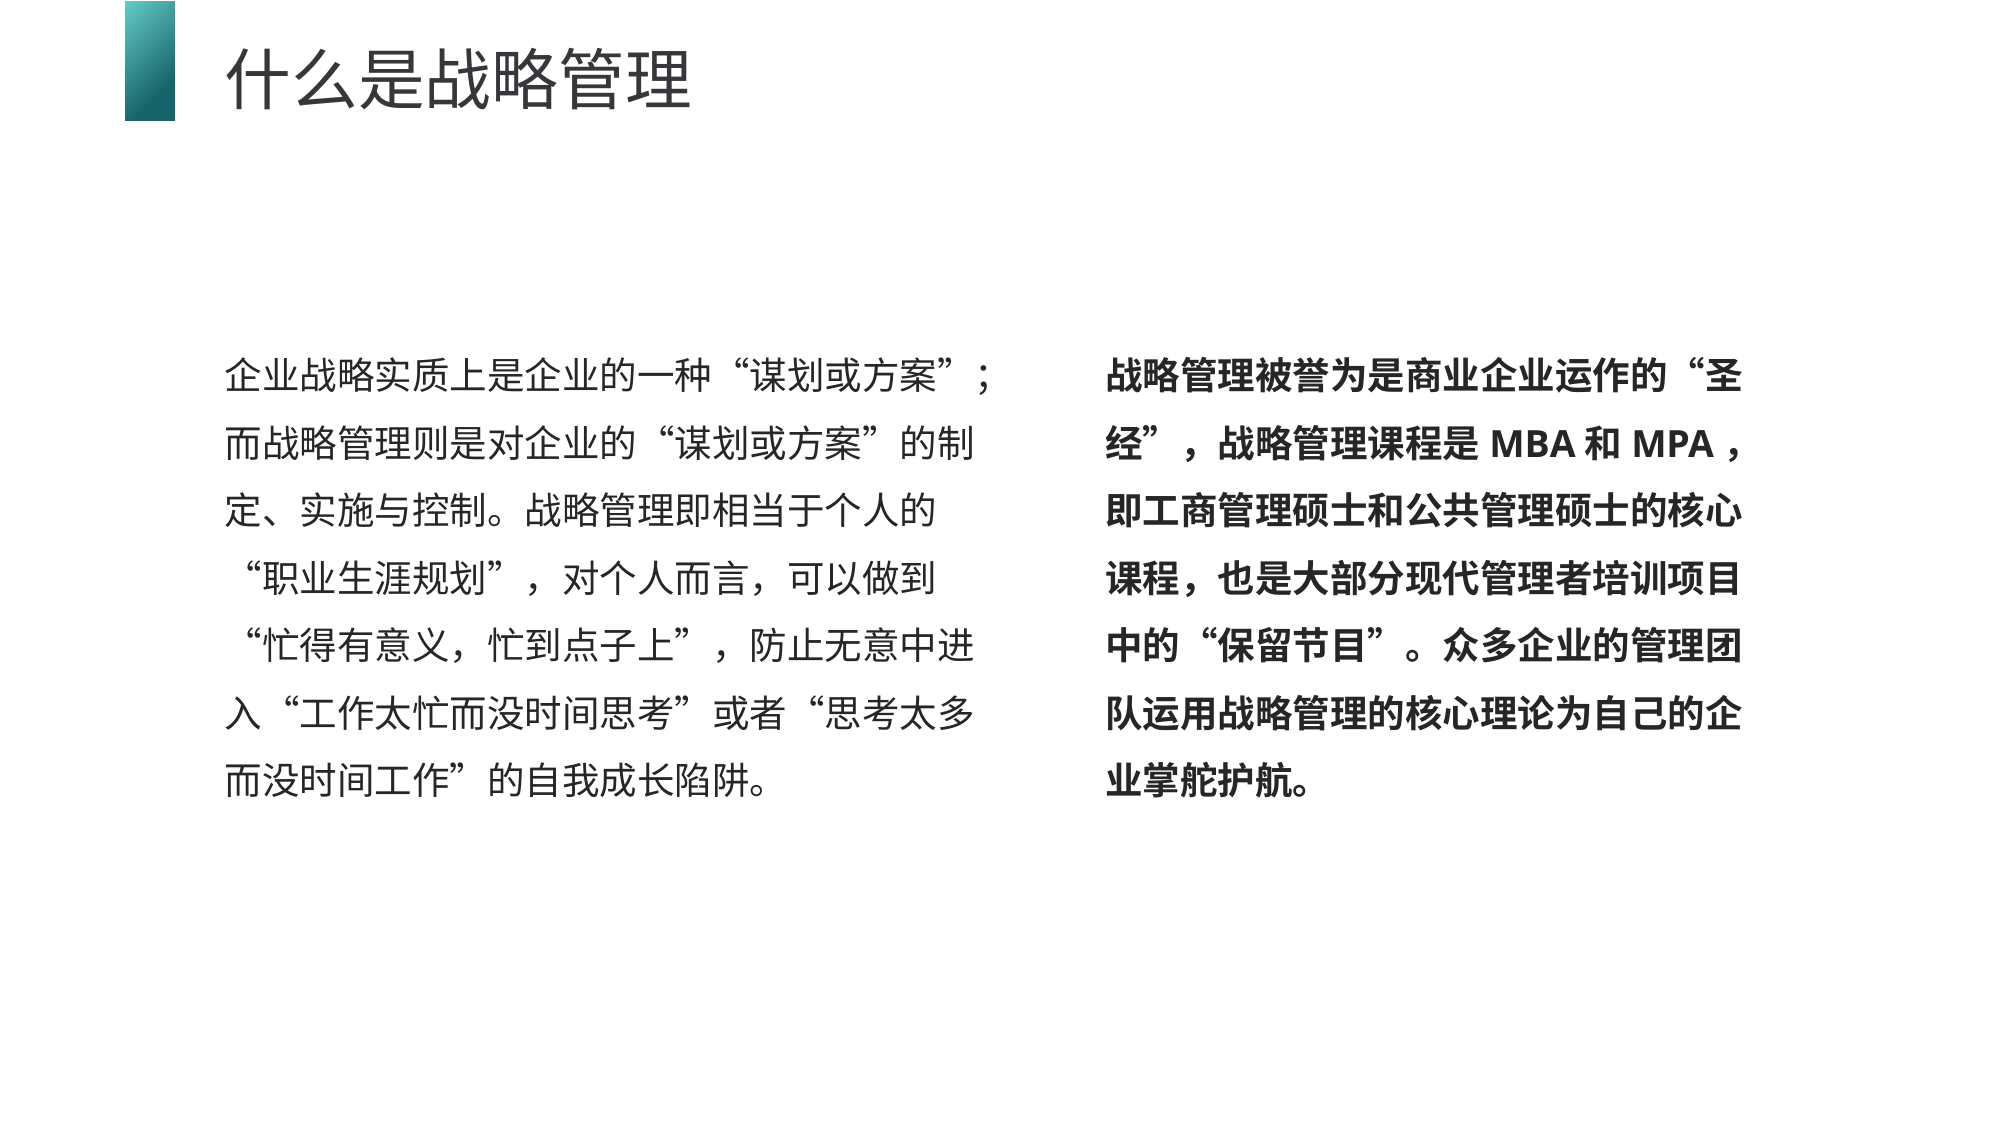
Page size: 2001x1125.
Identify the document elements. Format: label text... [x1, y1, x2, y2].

text_box [123, 0, 177, 123]
text_box 企业战略实质上是企业的一种“谋划或方案”；而战略管理则是对企业的“谋划或方案”的制定、实施与控制。战略管理即相当于个人的“职业生涯规划”，对个人而言，可以做到“忙得有意义，忙到点子上”，防止无意中进入“工作太忙而没时间思考”或者“思考太多而没时间工作”的自我成长陷阱。 [210, 322, 991, 810]
text_box 什么是战略管理 [209, 30, 830, 125]
text_box 战略管理被誉为是商业企业运作的“圣经”，战略管理课程是MBA和MPA，即工商管理硕士和公共管理硕士的核心课程，也是大部分现代管理者培训项目中的“保留节目”。众多企业的管理团队运用战略管理的核心理论为自己的企业掌舵护航。 [1090, 322, 1795, 810]
